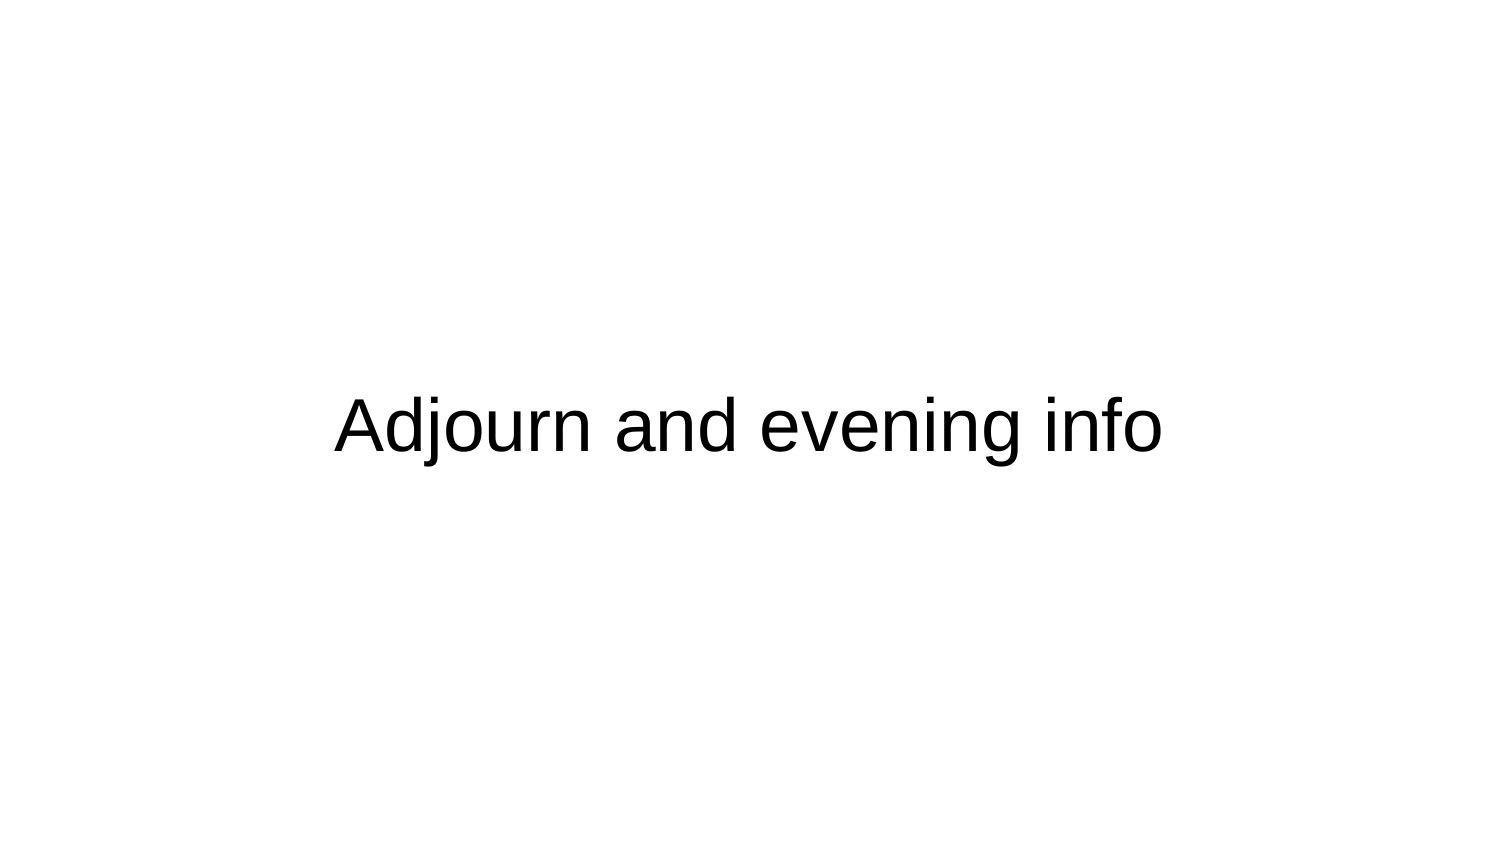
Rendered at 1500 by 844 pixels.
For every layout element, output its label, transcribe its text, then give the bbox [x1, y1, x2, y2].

title Adjourn and evening info [51, 352, 1449, 491]
